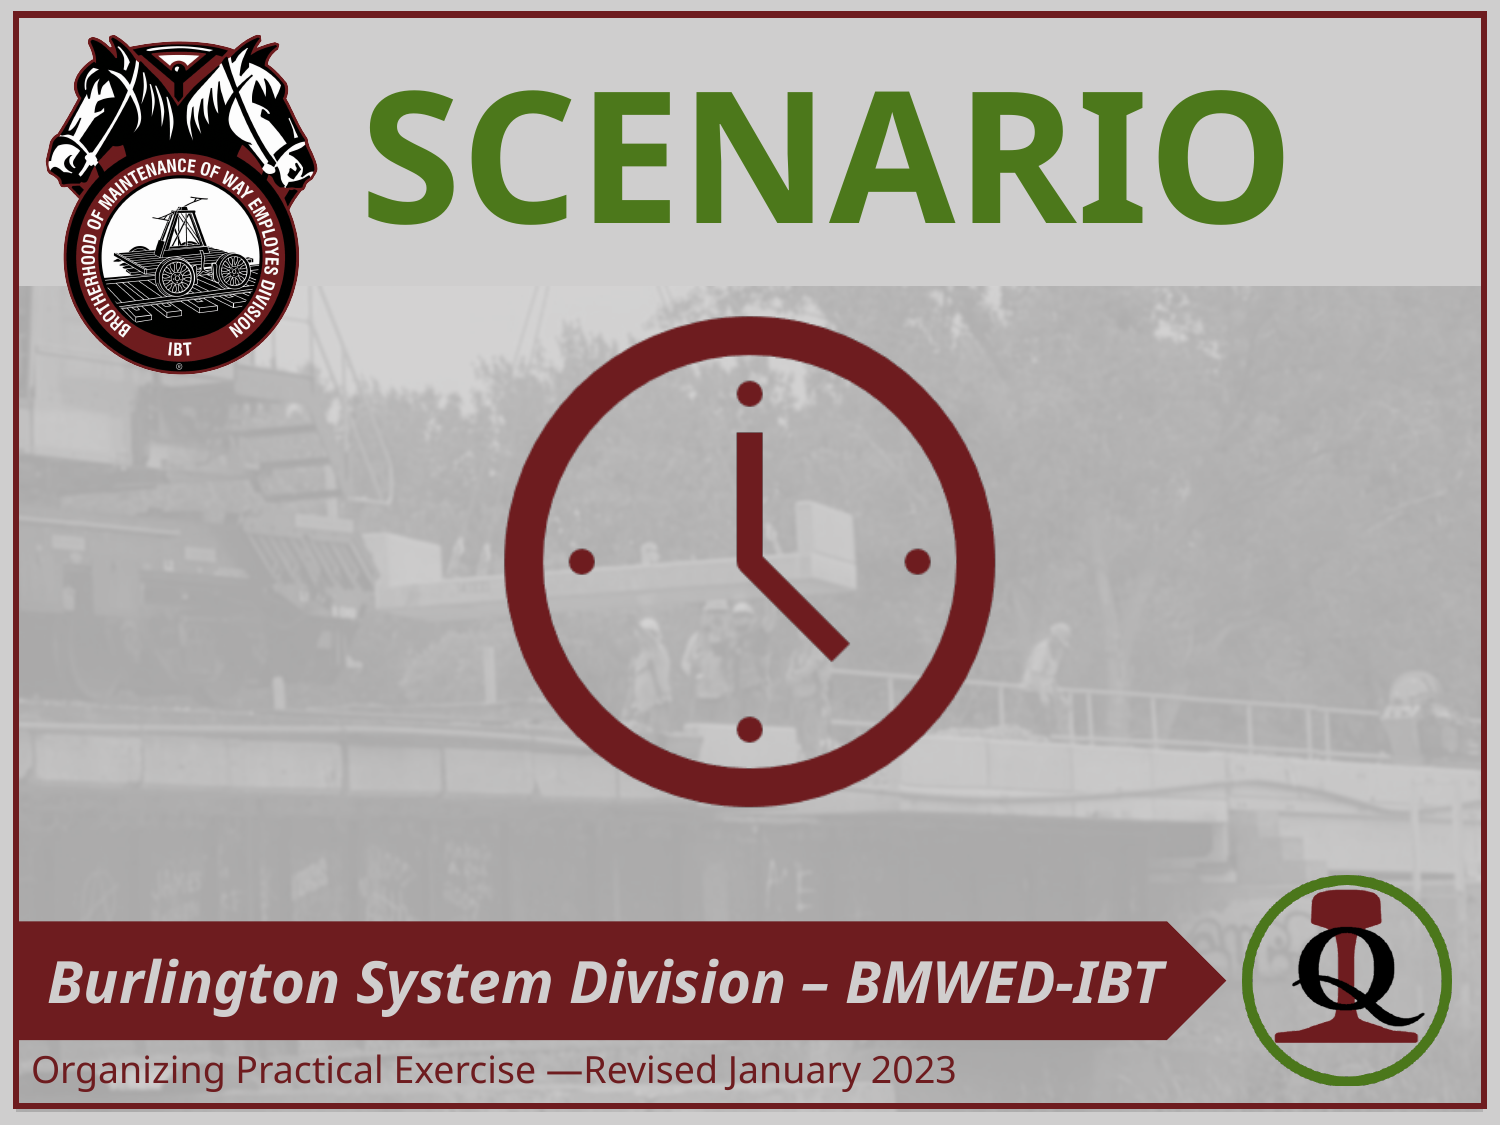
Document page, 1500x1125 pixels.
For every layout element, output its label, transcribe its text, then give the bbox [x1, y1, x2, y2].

text_box [15, 13, 1485, 1107]
text_box SCENARIO [346, 33, 1456, 268]
picture [16, 33, 1483, 1112]
